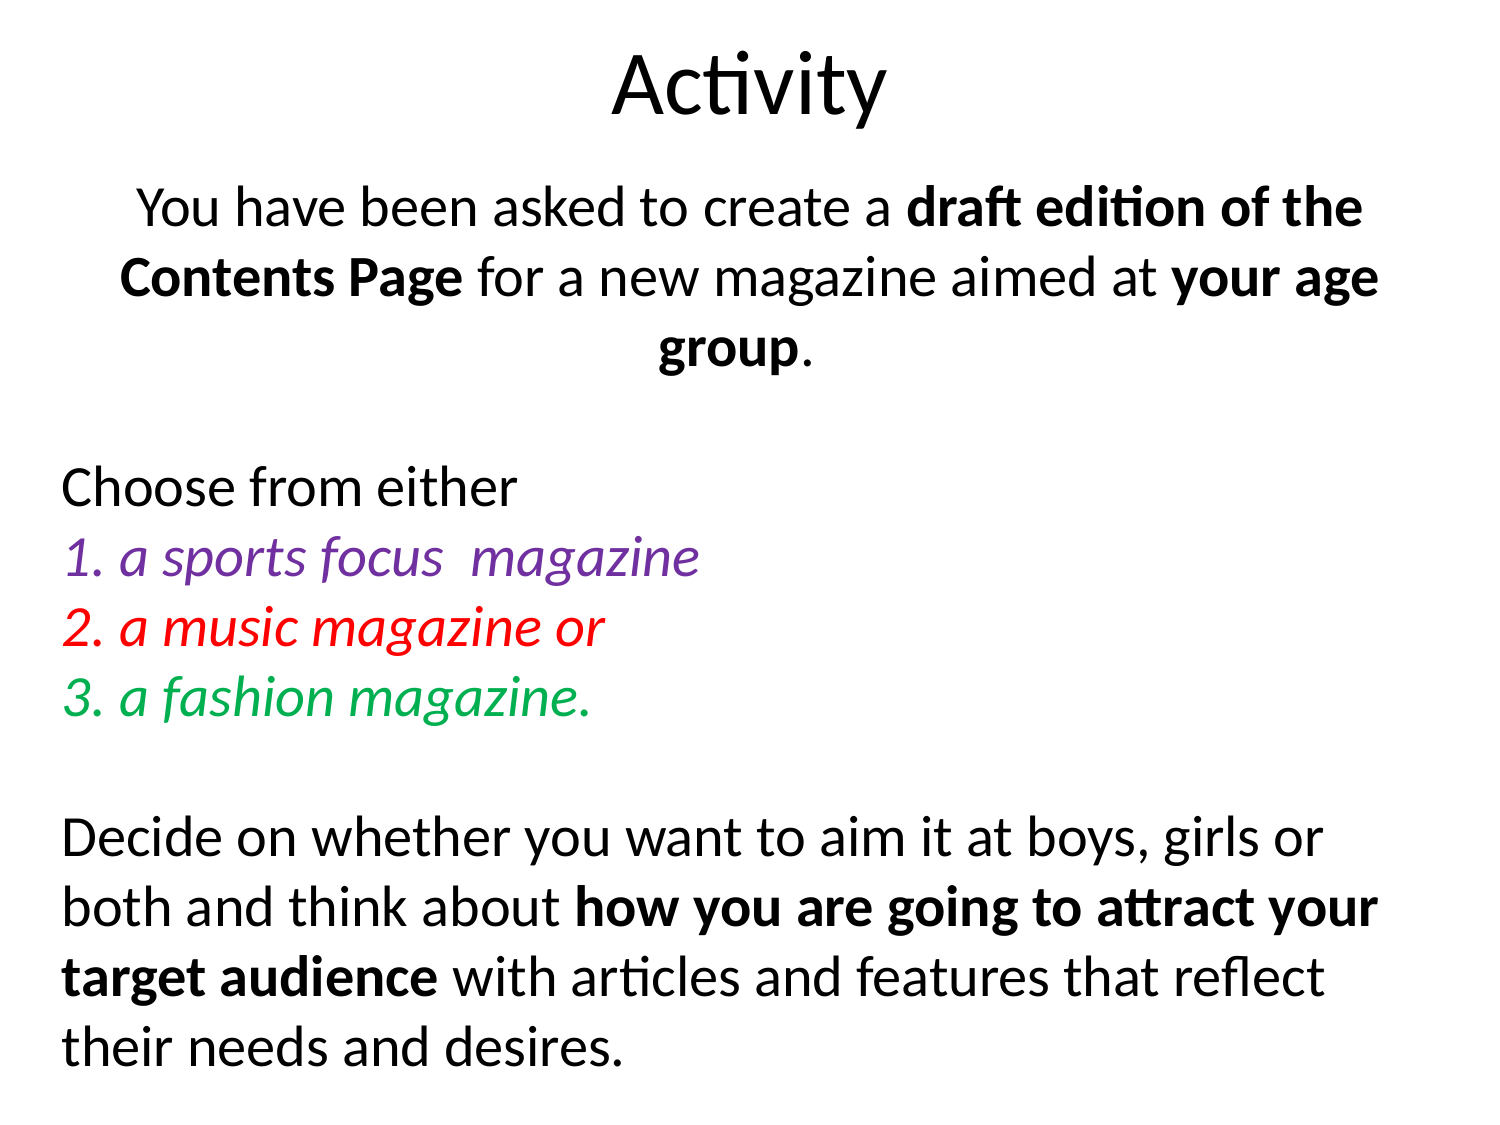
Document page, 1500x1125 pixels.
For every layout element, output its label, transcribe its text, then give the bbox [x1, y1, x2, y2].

text_box You have been asked to create a draft edition of the Contents Page for a new magazine aimed at your age group. Choose from either 1. a sports focus magazine 2. a music magazine or 3. a fashion magazine. Decide on whether you want to aim it at boys, girls or both and think about how you are going to attract your target audience with articles and features that reflect their needs and desires. [46, 160, 1454, 1125]
title Activity [75, 0, 1425, 160]
